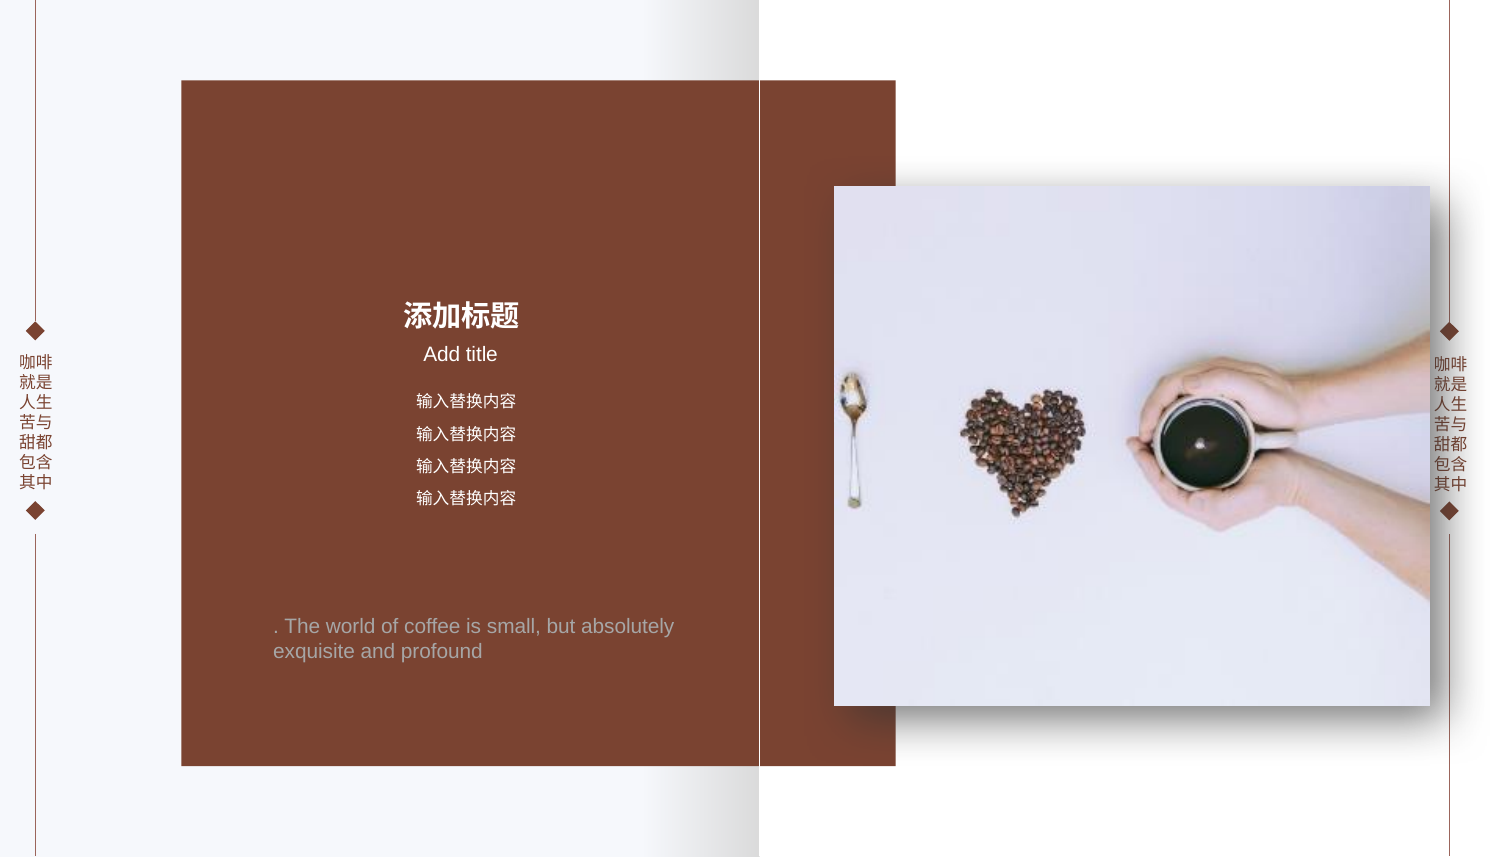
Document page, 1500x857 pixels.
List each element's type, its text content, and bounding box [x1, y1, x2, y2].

text_box 输入替换内容 输入替换内容 输入替换内容 输入替换内容 [339, 383, 594, 516]
text_box [0, 0, 759, 857]
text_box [1419, 0, 1490, 857]
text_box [4, 0, 75, 856]
text_box Add title [408, 333, 513, 374]
text_box [760, 79, 897, 767]
text_box [180, 79, 759, 767]
text_box . The world of coffee is small, but absolutely exquisite and profound [258, 605, 750, 671]
text_box 添加标题 [334, 289, 589, 340]
picture [834, 186, 1430, 706]
